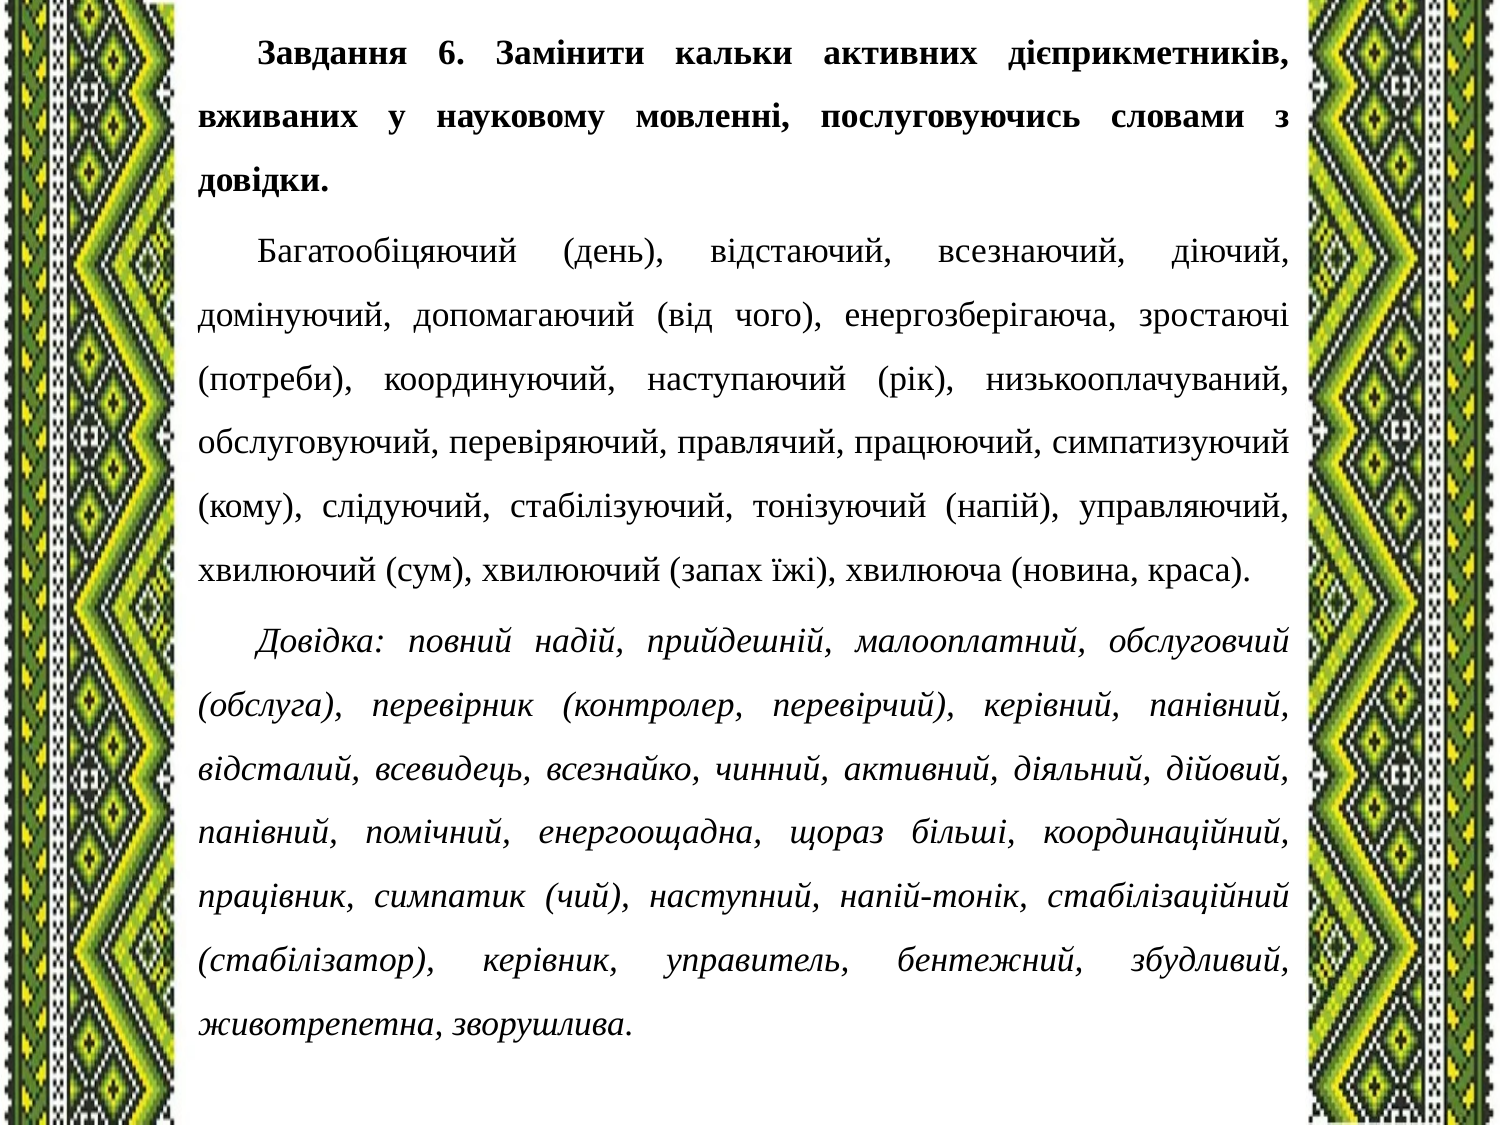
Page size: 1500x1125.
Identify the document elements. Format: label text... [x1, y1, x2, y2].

list Завдання 6. Замінити кальки активних дієприкметників, вживаних у науковому мовленні, послуговуючись словами з довідки. Багатообіцяючий (день), відстаючий, всезнаючий, діючий, домінуючий, допомагаючий (від чого), енергозберігаюча, зростаючі (потреби), координуючий, наступаючий (рік), низькооплачуваний, обслуговуючий, перевіряючий, правлячий, працюючий, симпатизуючий (кому), слідуючий, стабілізуючий, тонізуючий (напій), управляючий, хвилюючий (сум), хвилюючий (запах їжі), хвилююча (новина, краса). Довідка: повний надій, прийдешній, малооплатний, обслуговчий (обслуга), перевірник (контролер, перевірчий), керівний, панівний, відсталий, всевидець, всезнайко, чинний, активний, діяльний, дійовий, панівний, помічний, енергоощадна, щораз більші, координаційний, працівник, симпатик (чий), наступний, напій-тонік, стабілізаційний (стабілізатор), керівник, управитель, бентежний, збудливий, животрепетна, зворушлива. [197, 0, 1302, 1083]
picture [1304, 0, 1500, 1125]
picture [0, 0, 196, 1125]
